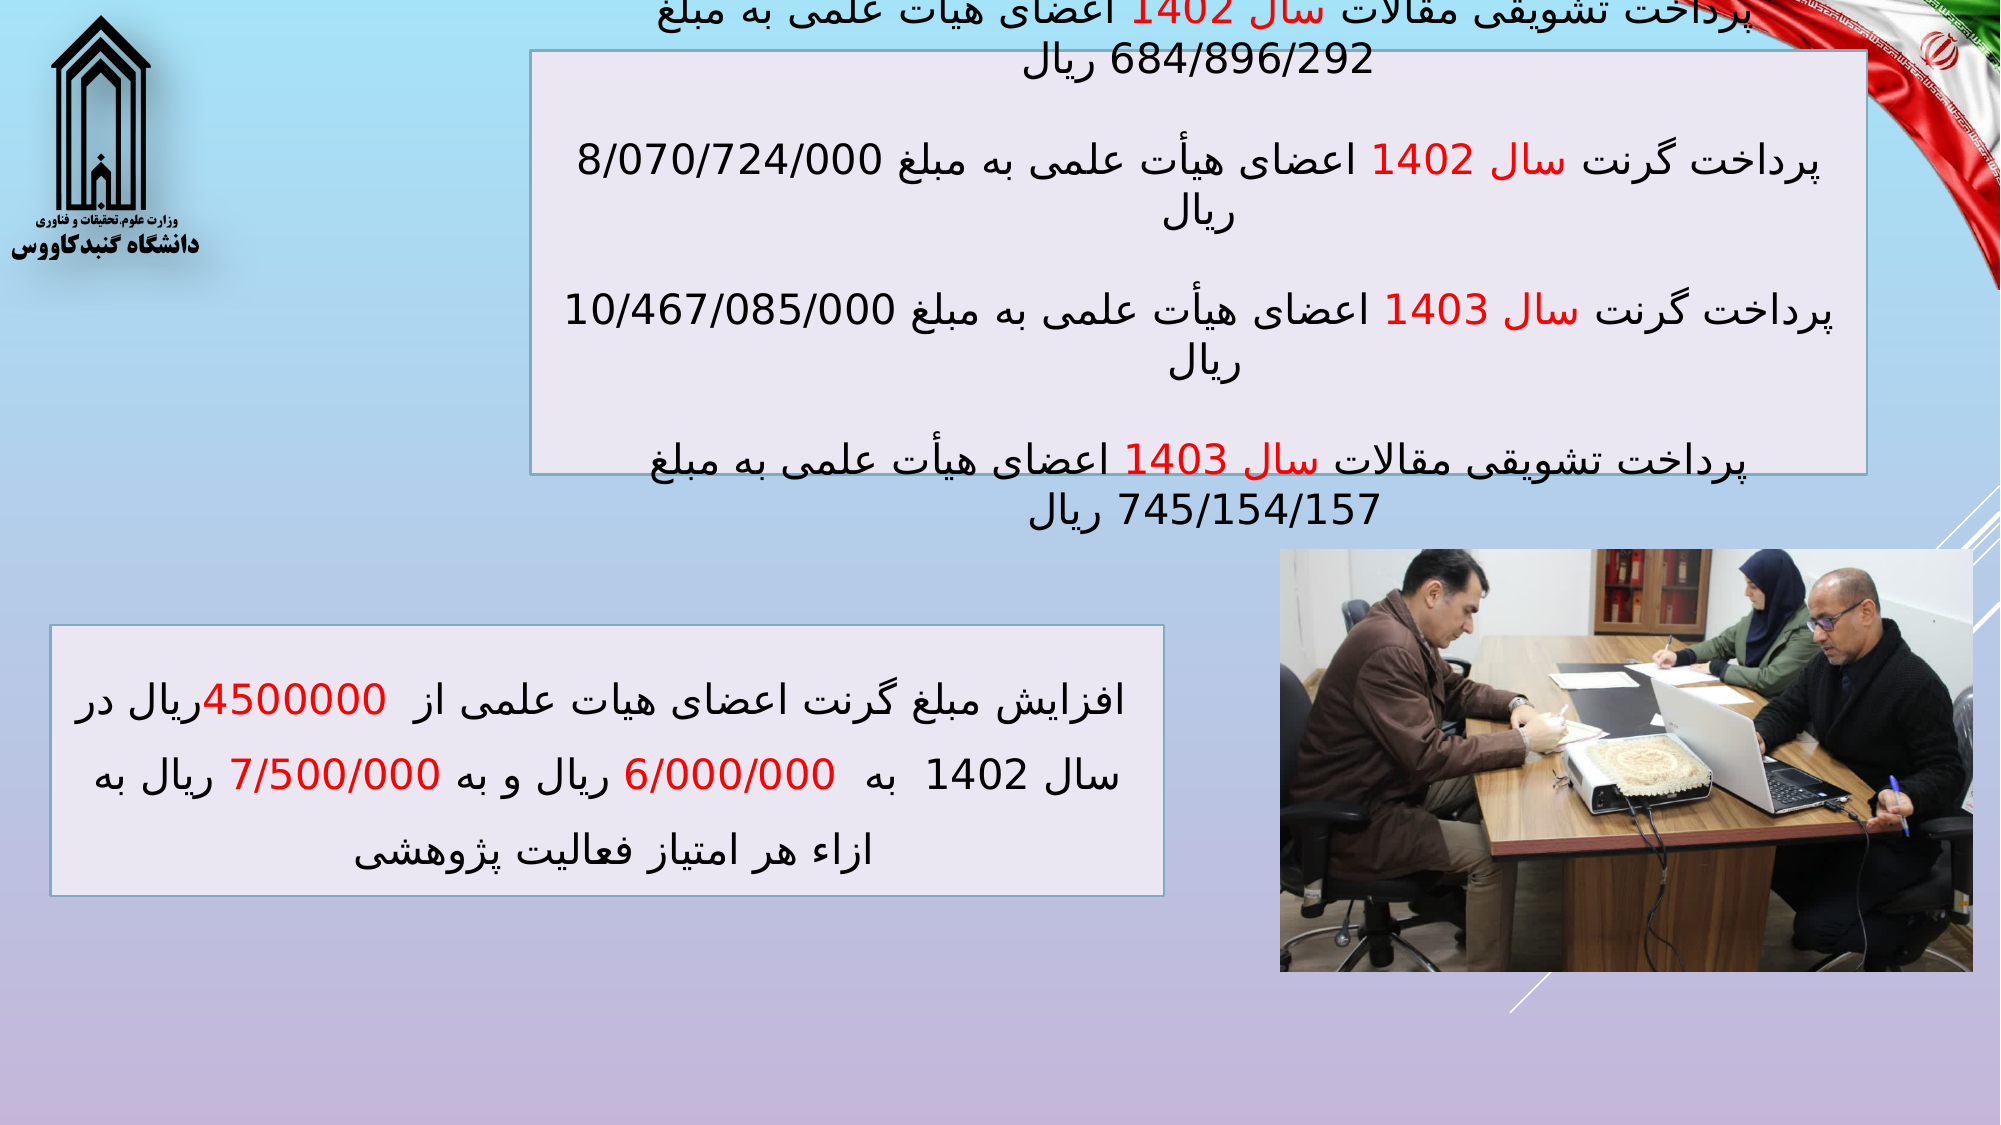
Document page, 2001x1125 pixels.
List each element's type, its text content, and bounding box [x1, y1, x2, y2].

text_box پرداخت تشویقی مقالات سال 1402 اعضای هیأت علمی به مبلغ 684/896/292 ریال پرداخت گرنت سال 1402 اعضای هیأت علمی به مبلغ 8/070/724/000 ریال پرداخت گرنت سال 1403 اعضای هیأت علمی به مبلغ 10/467/085/000 ریال پرداخت تشویقی مقالات سال 1403 اعضای هیأت علمی به مبلغ 745/154/157 ریال [529, 49, 1868, 476]
picture [1674, 0, 2000, 291]
text_box افزایش مبلغ گرنت اعضای هیات علمی از 4500000ریال در سال 1402 به 6/000/000 ریال و به 7/500/000 ریال به ازاء هر امتیاز فعالیت پژوهشی [49, 624, 1165, 897]
picture [1279, 549, 1973, 972]
picture [0, 0, 213, 291]
